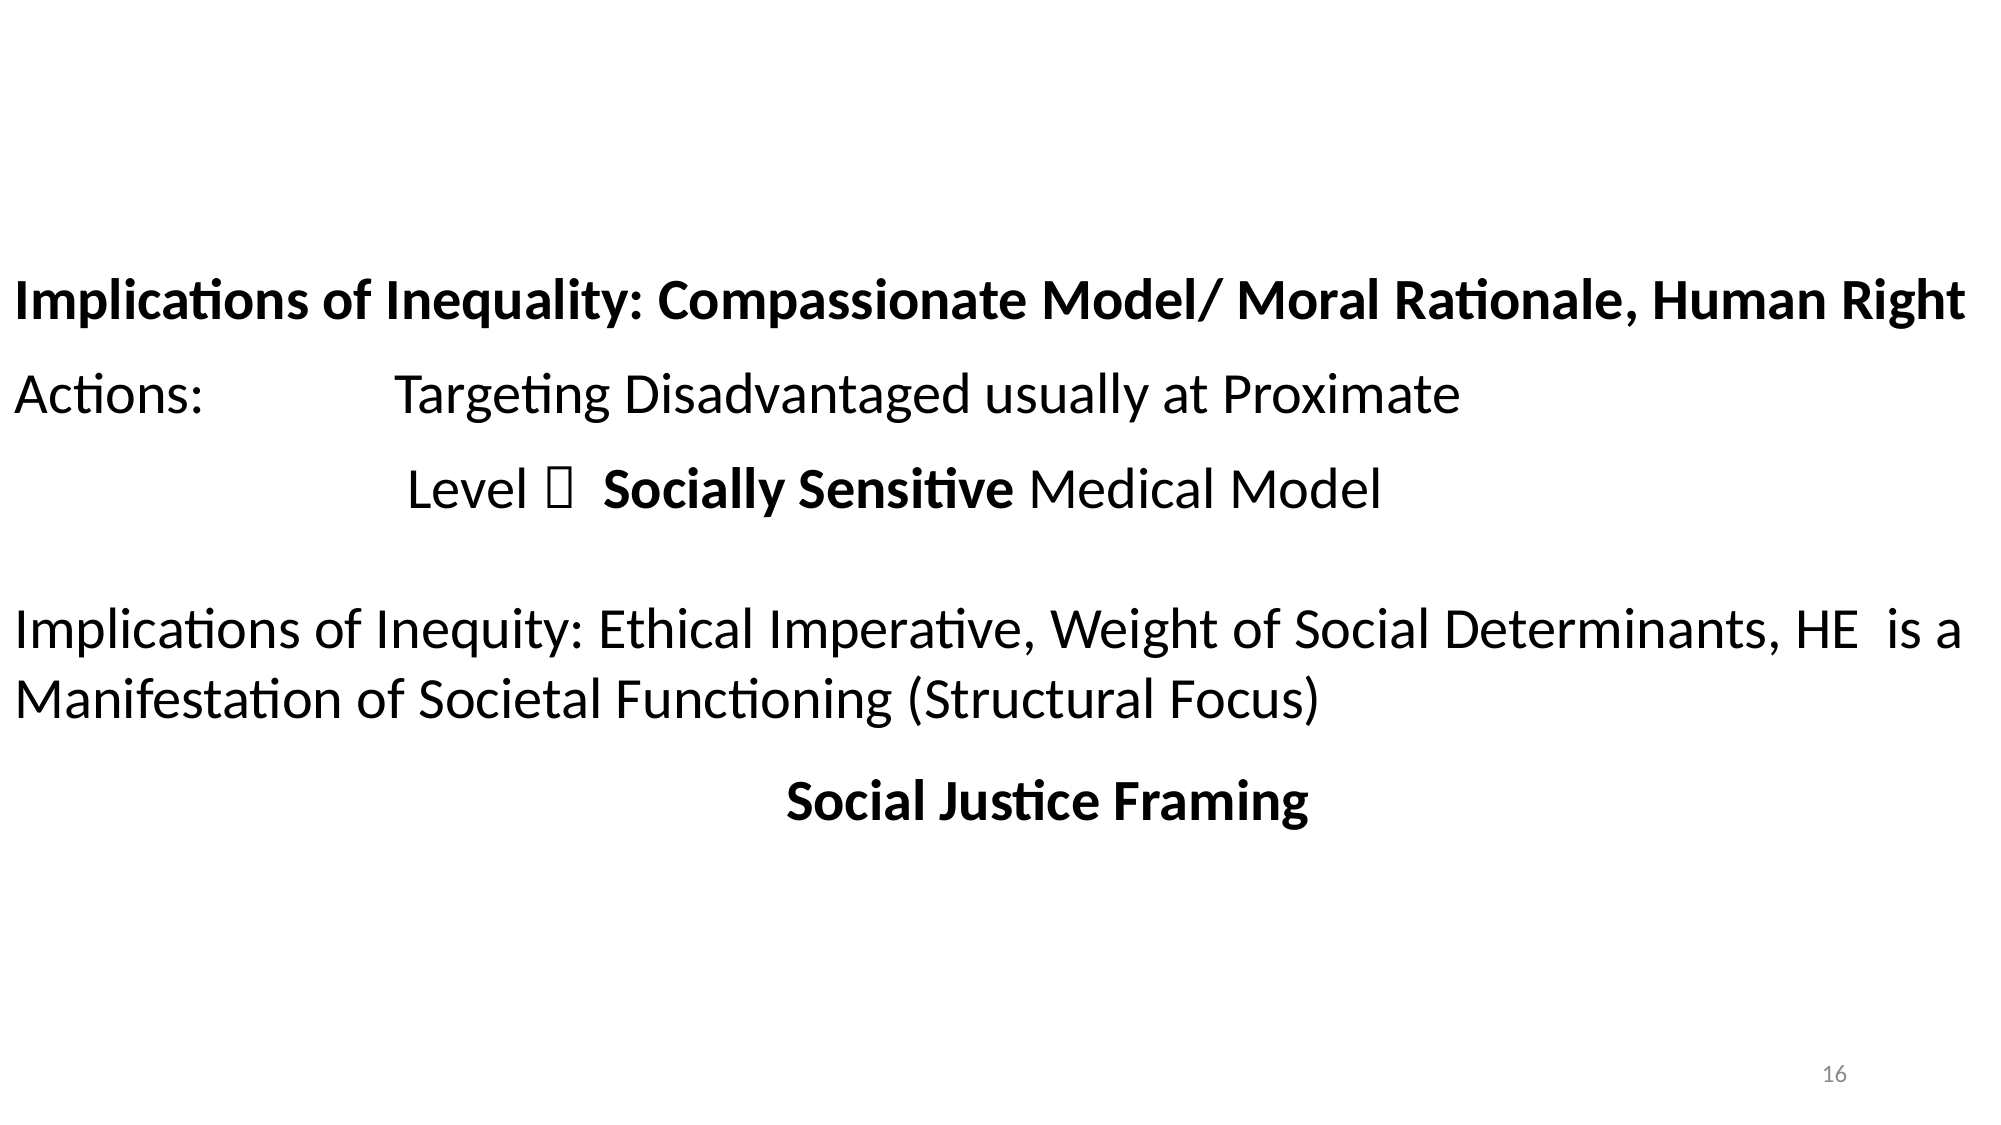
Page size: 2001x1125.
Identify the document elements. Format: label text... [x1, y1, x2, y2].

slide_number 16 [1412, 1063, 1863, 1103]
text_box Social Justice Framing [703, 754, 1392, 840]
text_box Implications of Inequality: Compassionate Model/ Moral Rationale, Human Right Actions: Targeting Disadvantaged usually at Proximate Level  Socially Sensitive Medical Model Implications of Inequity: Ethical Imperative, Weight of Social Determinants, HE is a Manifestation of Societal Functioning (Structural Focus) [0, 253, 2000, 1063]
